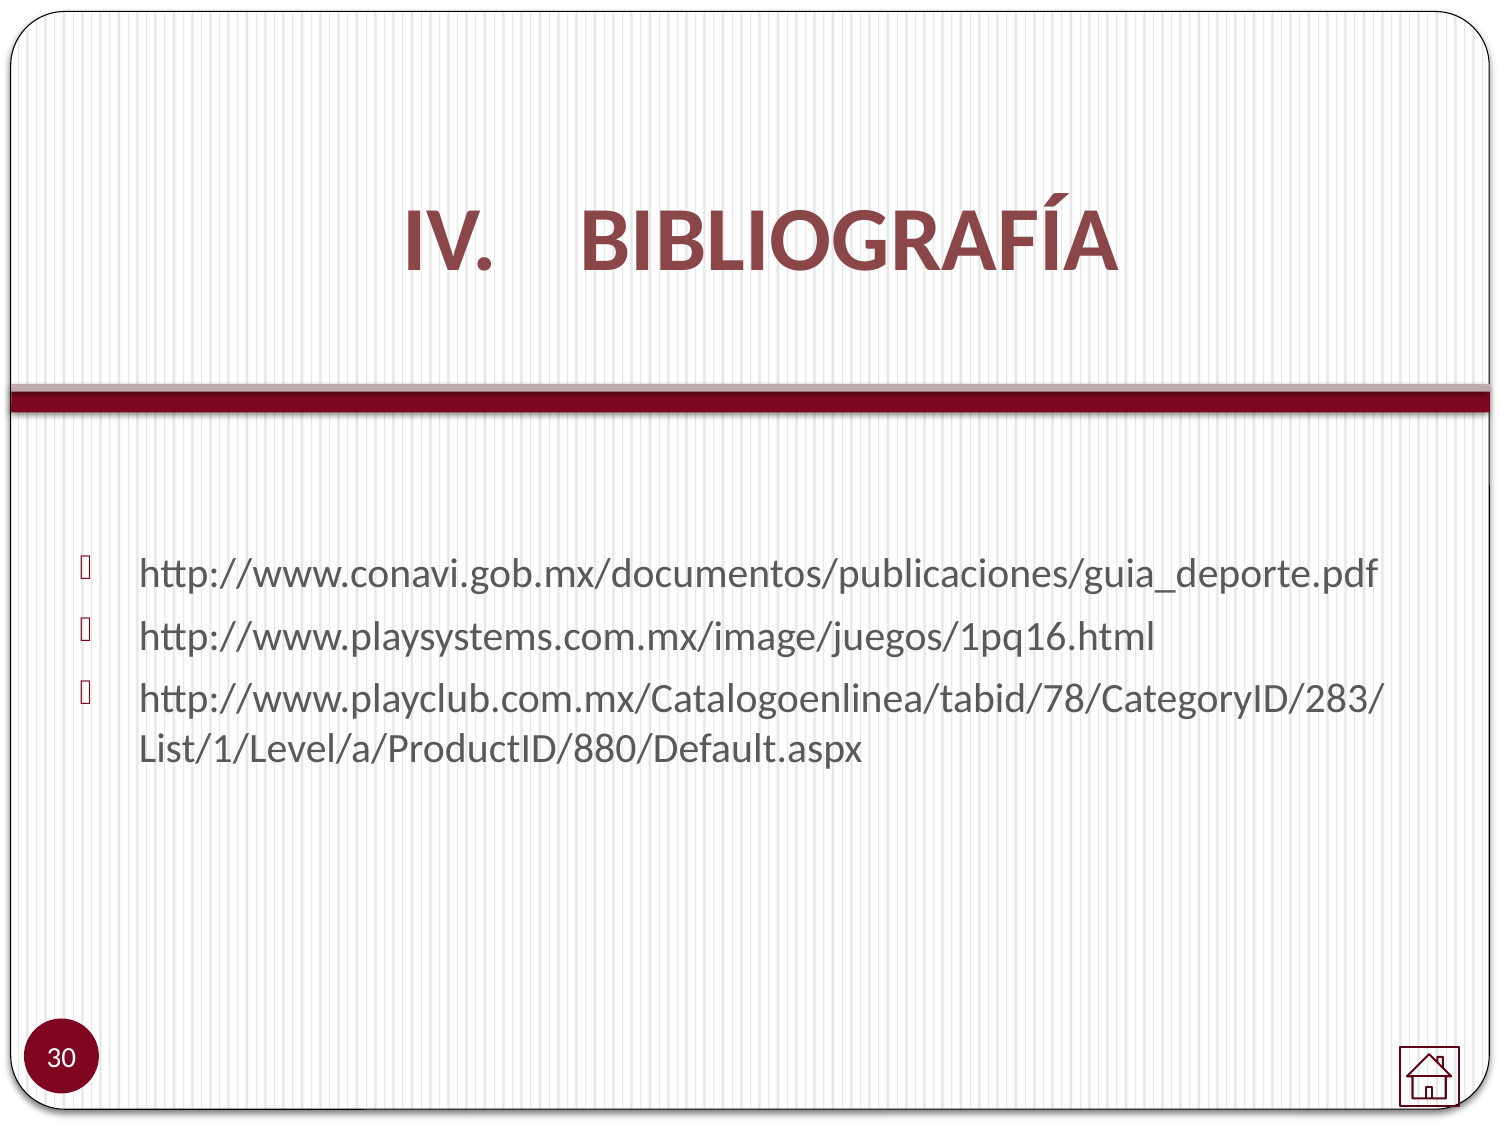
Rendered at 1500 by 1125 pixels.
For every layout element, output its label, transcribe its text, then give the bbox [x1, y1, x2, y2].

slide_number 30 [23, 1018, 99, 1094]
list http://www.conavi.gob.mx/documentos/publicaciones/guia_deporte.pdf http://www.playsystems.com.mx/image/juegos/1pq16.html http://www.playclub.com.mx/Catalogoenlinea/tabid/78/CategoryID/283/List/1/Level/a/ProductID/880/Default.aspx [64, 538, 1447, 811]
title IV. Bibliografía [123, 125, 1399, 349]
text_box [1399, 1046, 1460, 1107]
